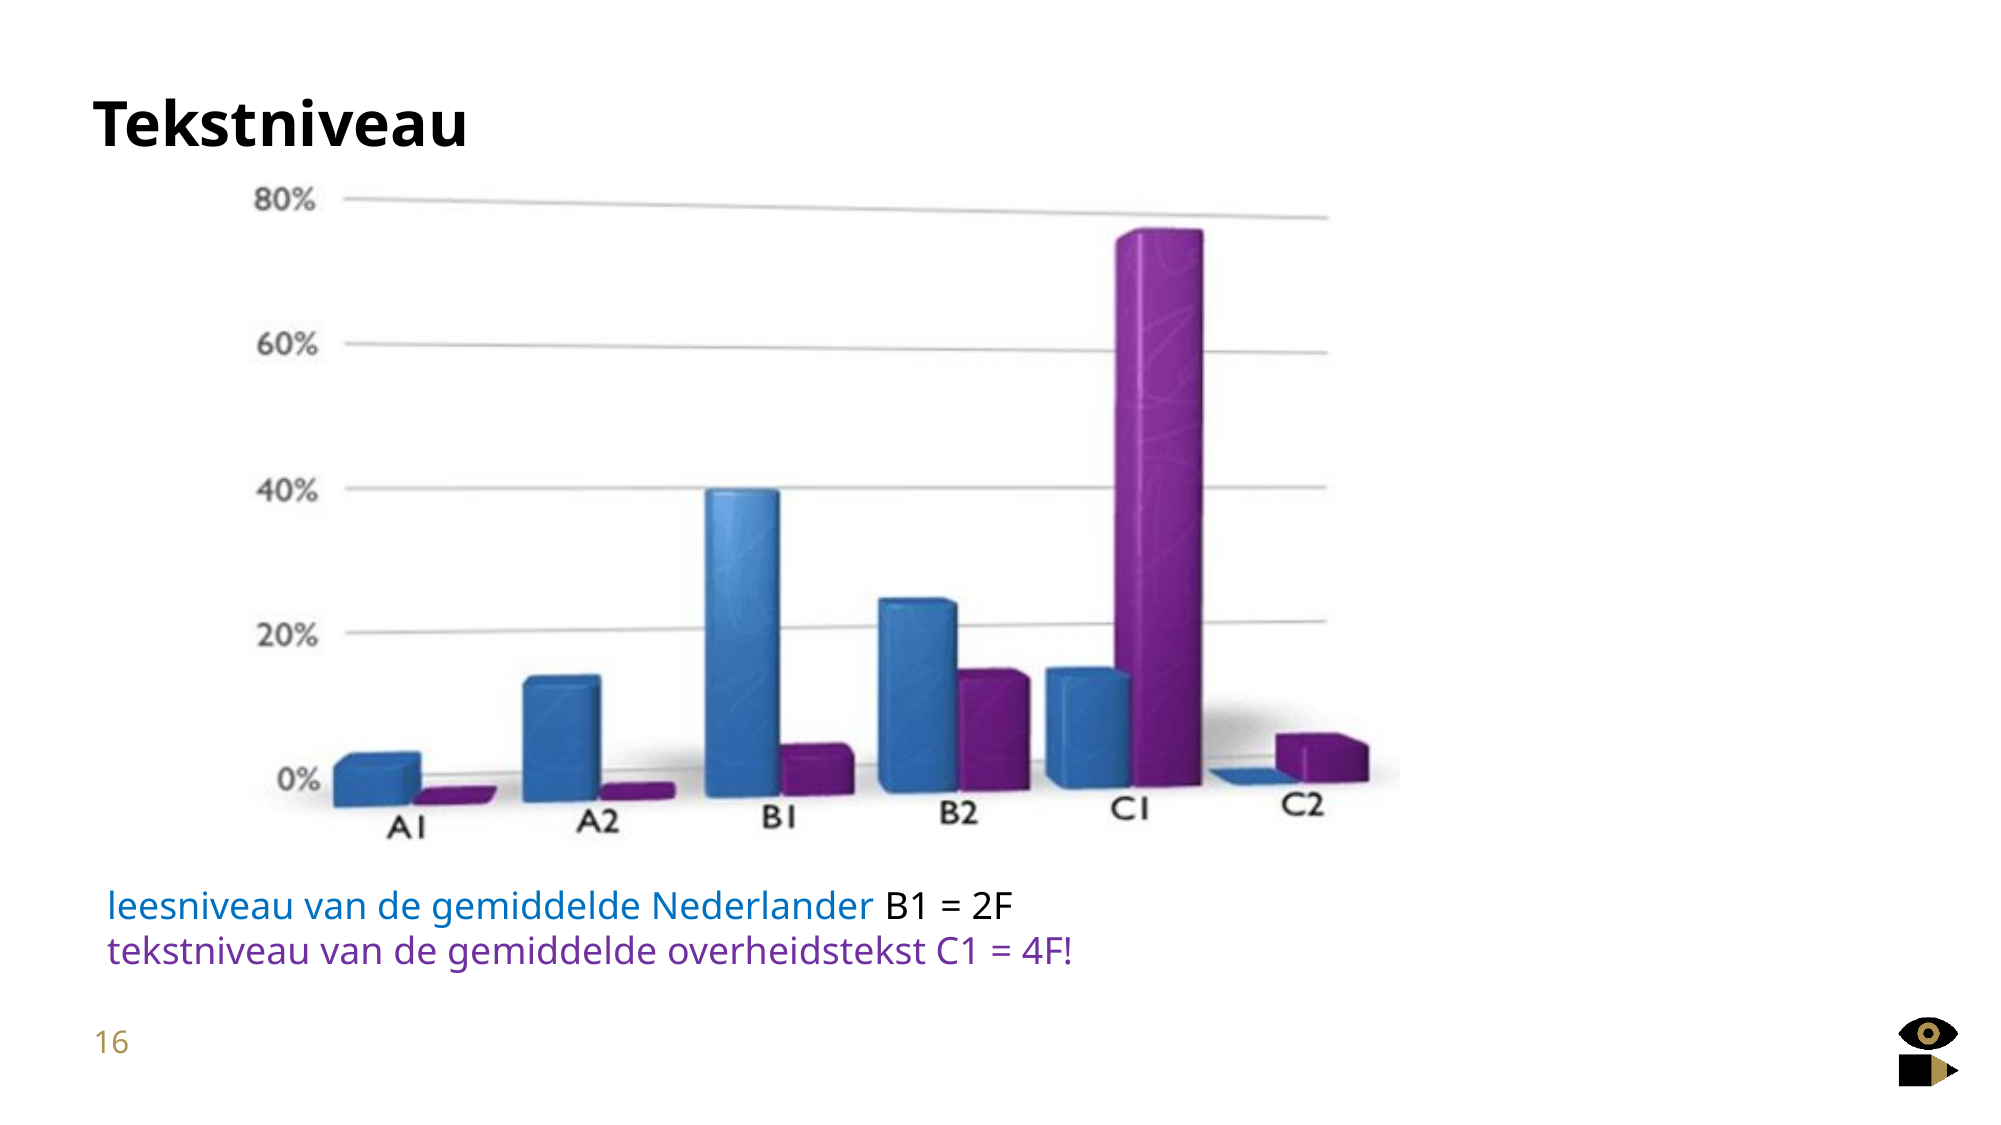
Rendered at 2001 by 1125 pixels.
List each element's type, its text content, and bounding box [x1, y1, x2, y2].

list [219, 167, 1400, 887]
text_box leesniveau van de gemiddelde Nederlander​ B1 = 2F tekstniveau van de gemiddelde overheidstekst C1 = 4F! [92, 874, 1211, 980]
title Tekstniveau [92, 92, 1903, 290]
slide_number 16 [93, 1021, 220, 1072]
picture [1873, 996, 1964, 1112]
